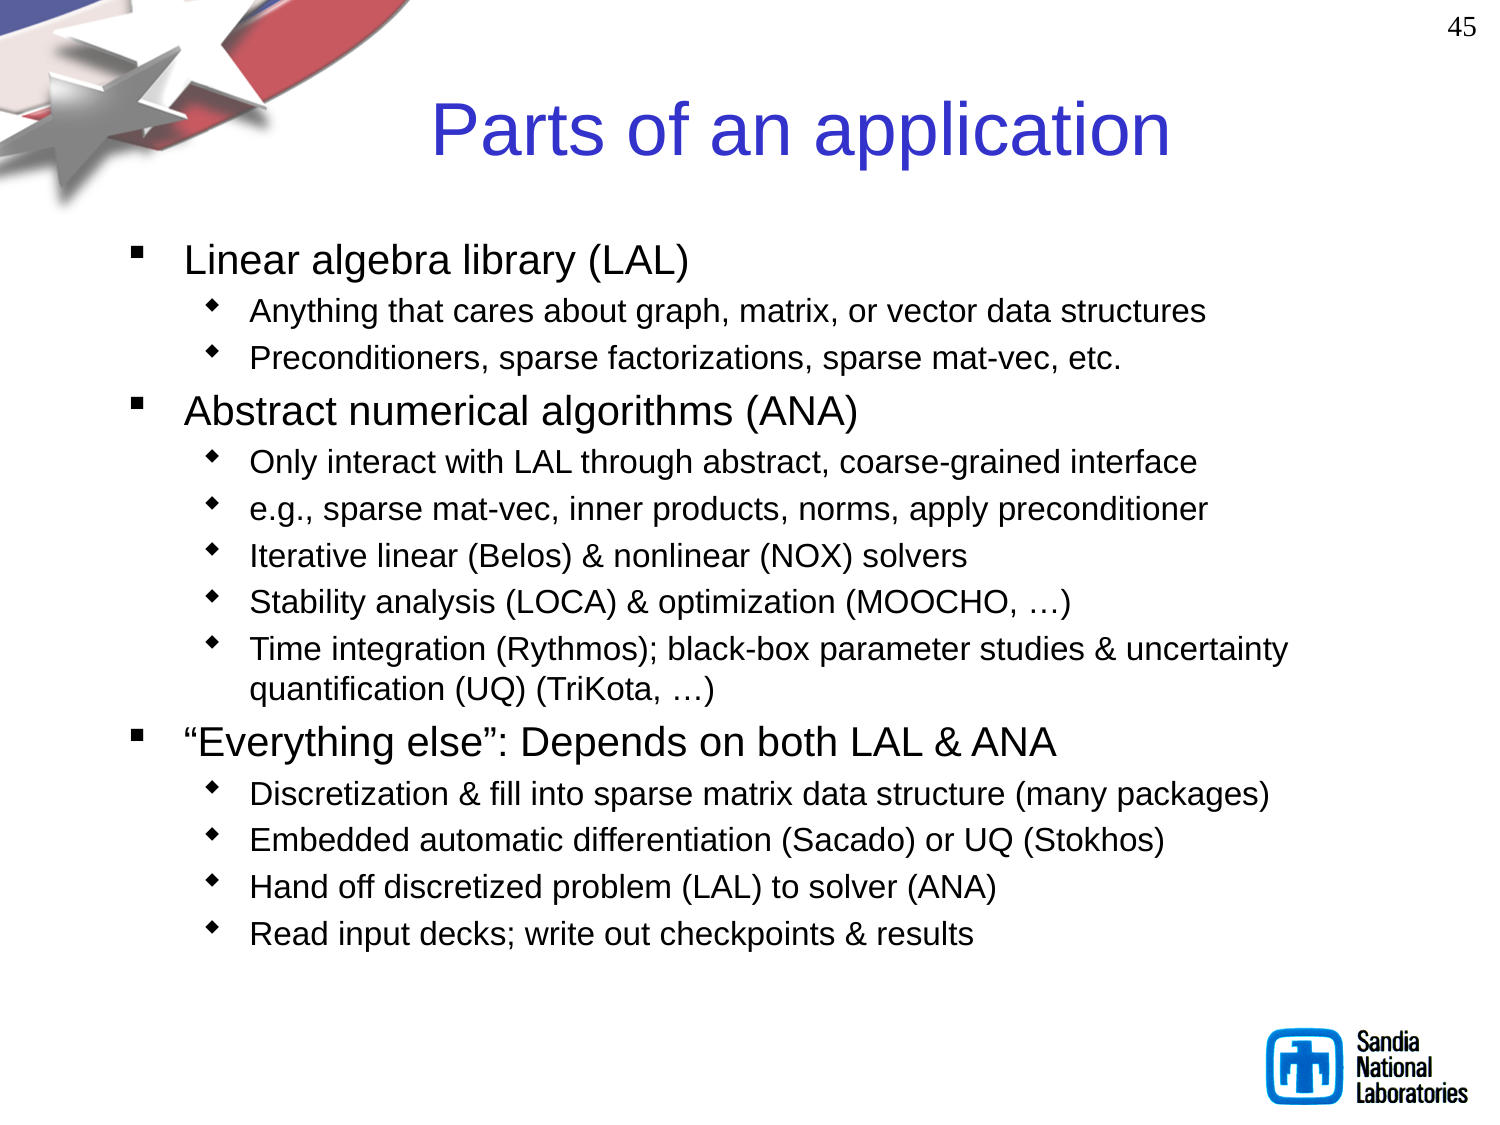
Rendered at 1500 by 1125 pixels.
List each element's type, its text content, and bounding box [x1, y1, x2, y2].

list Linear algebra library (LAL) Anything that cares about graph, matrix, or vector data structures Preconditioners, sparse factorizations, sparse mat-vec, etc. Abstract numerical algorithms (ANA) Only interact with LAL through abstract, coarse-grained interface e.g., sparse mat-vec, inner products, norms, apply preconditioner Iterative linear (Belos) & nonlinear (NOX) solvers Stability analysis (LOCA) & optimization (MOOCHO, …) Time integration (Rythmos); black-box parameter studies & uncertainty quantification (UQ) (TriKota, …) “Everything else”: Depends on both LAL & ANA Discretization & fill into sparse matrix data structure (many packages) Embedded automatic differentiation (Sacado) or UQ (Stokhos) Hand off discretized problem (LAL) to solver (ANA) Read input decks; write out checkpoints & results [112, 224, 1388, 1013]
picture [0, 0, 421, 240]
picture [1262, 1024, 1469, 1105]
title Parts of an application [426, 37, 1388, 213]
footer 45 [1424, 0, 1500, 63]
